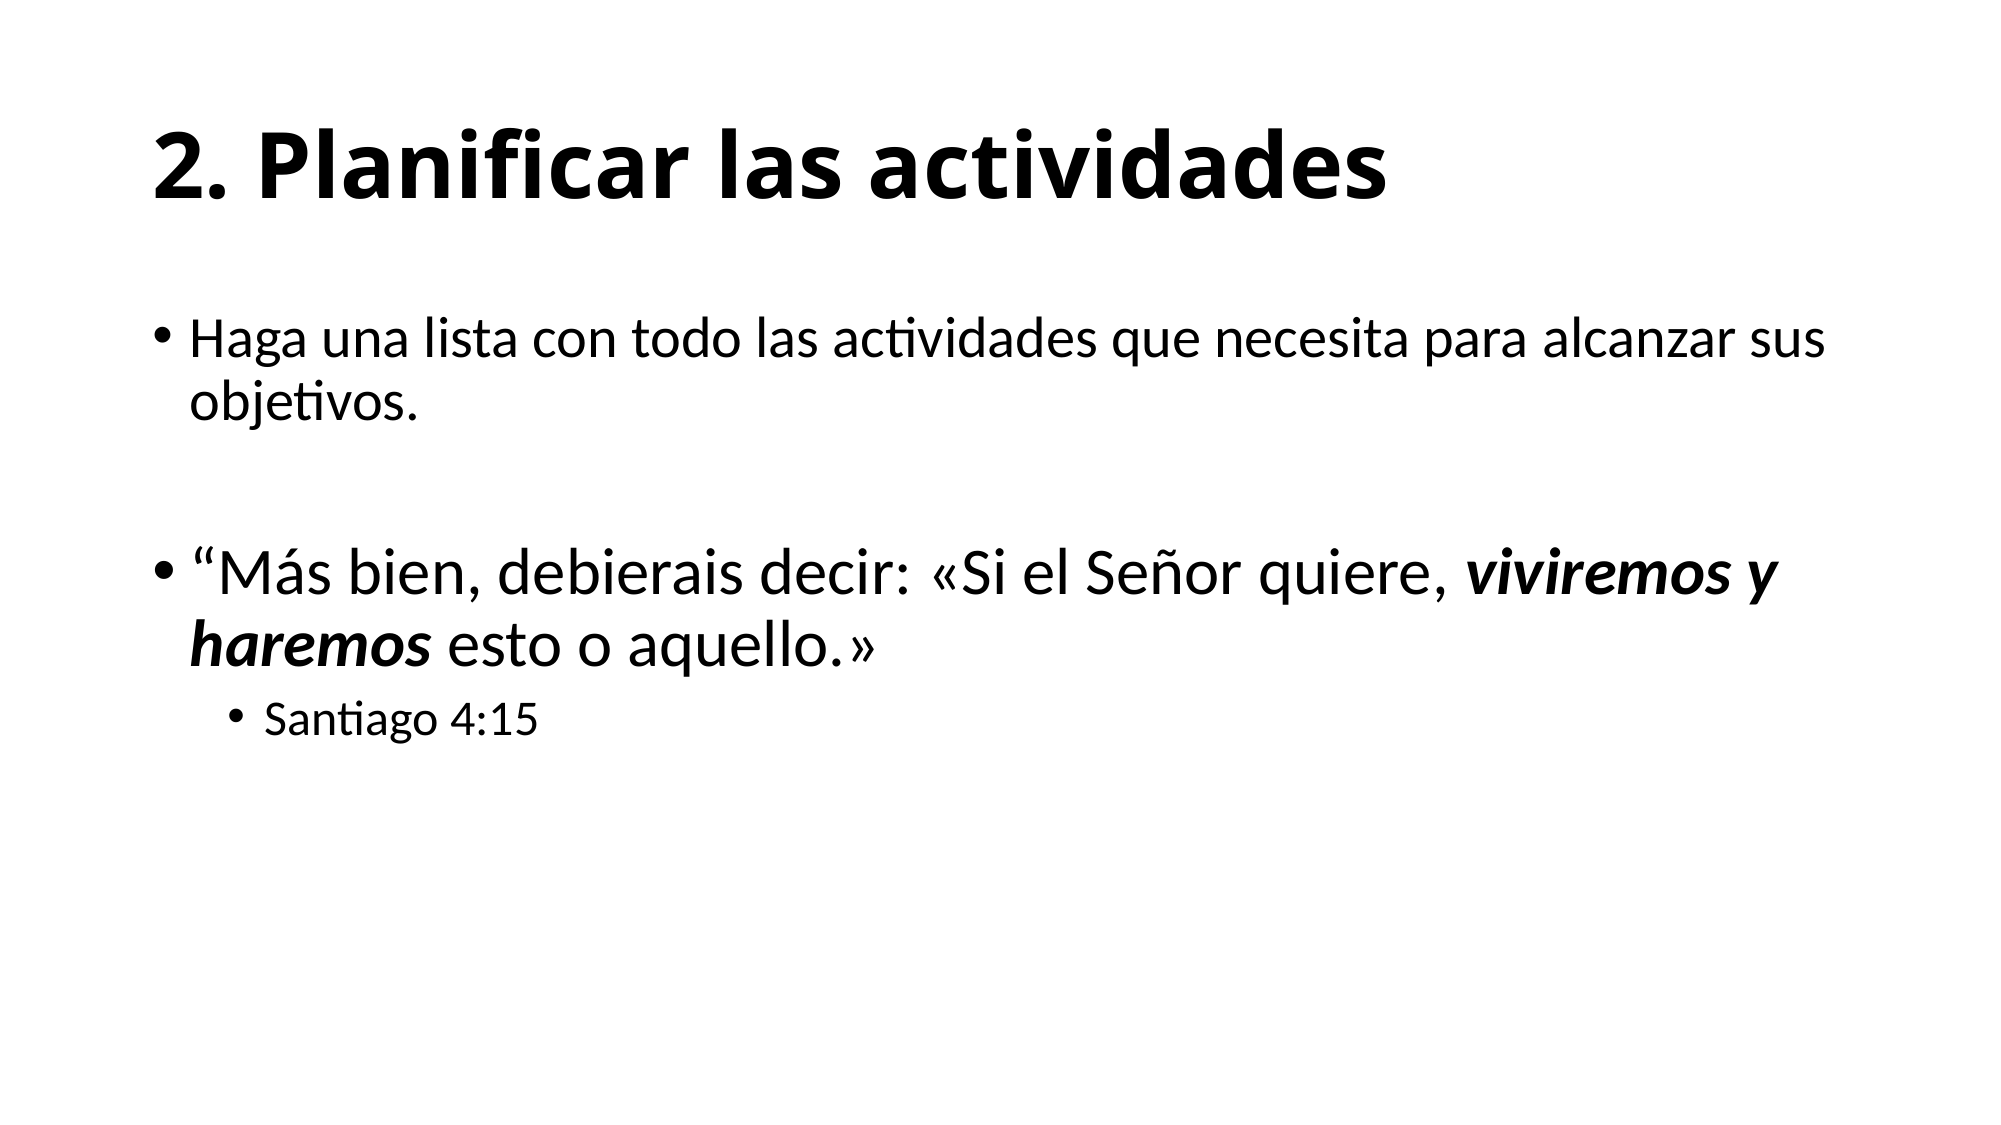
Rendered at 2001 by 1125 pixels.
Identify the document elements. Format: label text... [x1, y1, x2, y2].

list Haga una lista con todo las actividades que necesita para alcanzar sus objetivos. “Más bien, debierais decir: «Si el Señor quiere, viviremos y haremos esto o aquello.» Santiago 4:15 [137, 299, 1863, 1014]
title 2. Planificar las actividades [137, 59, 1863, 278]
